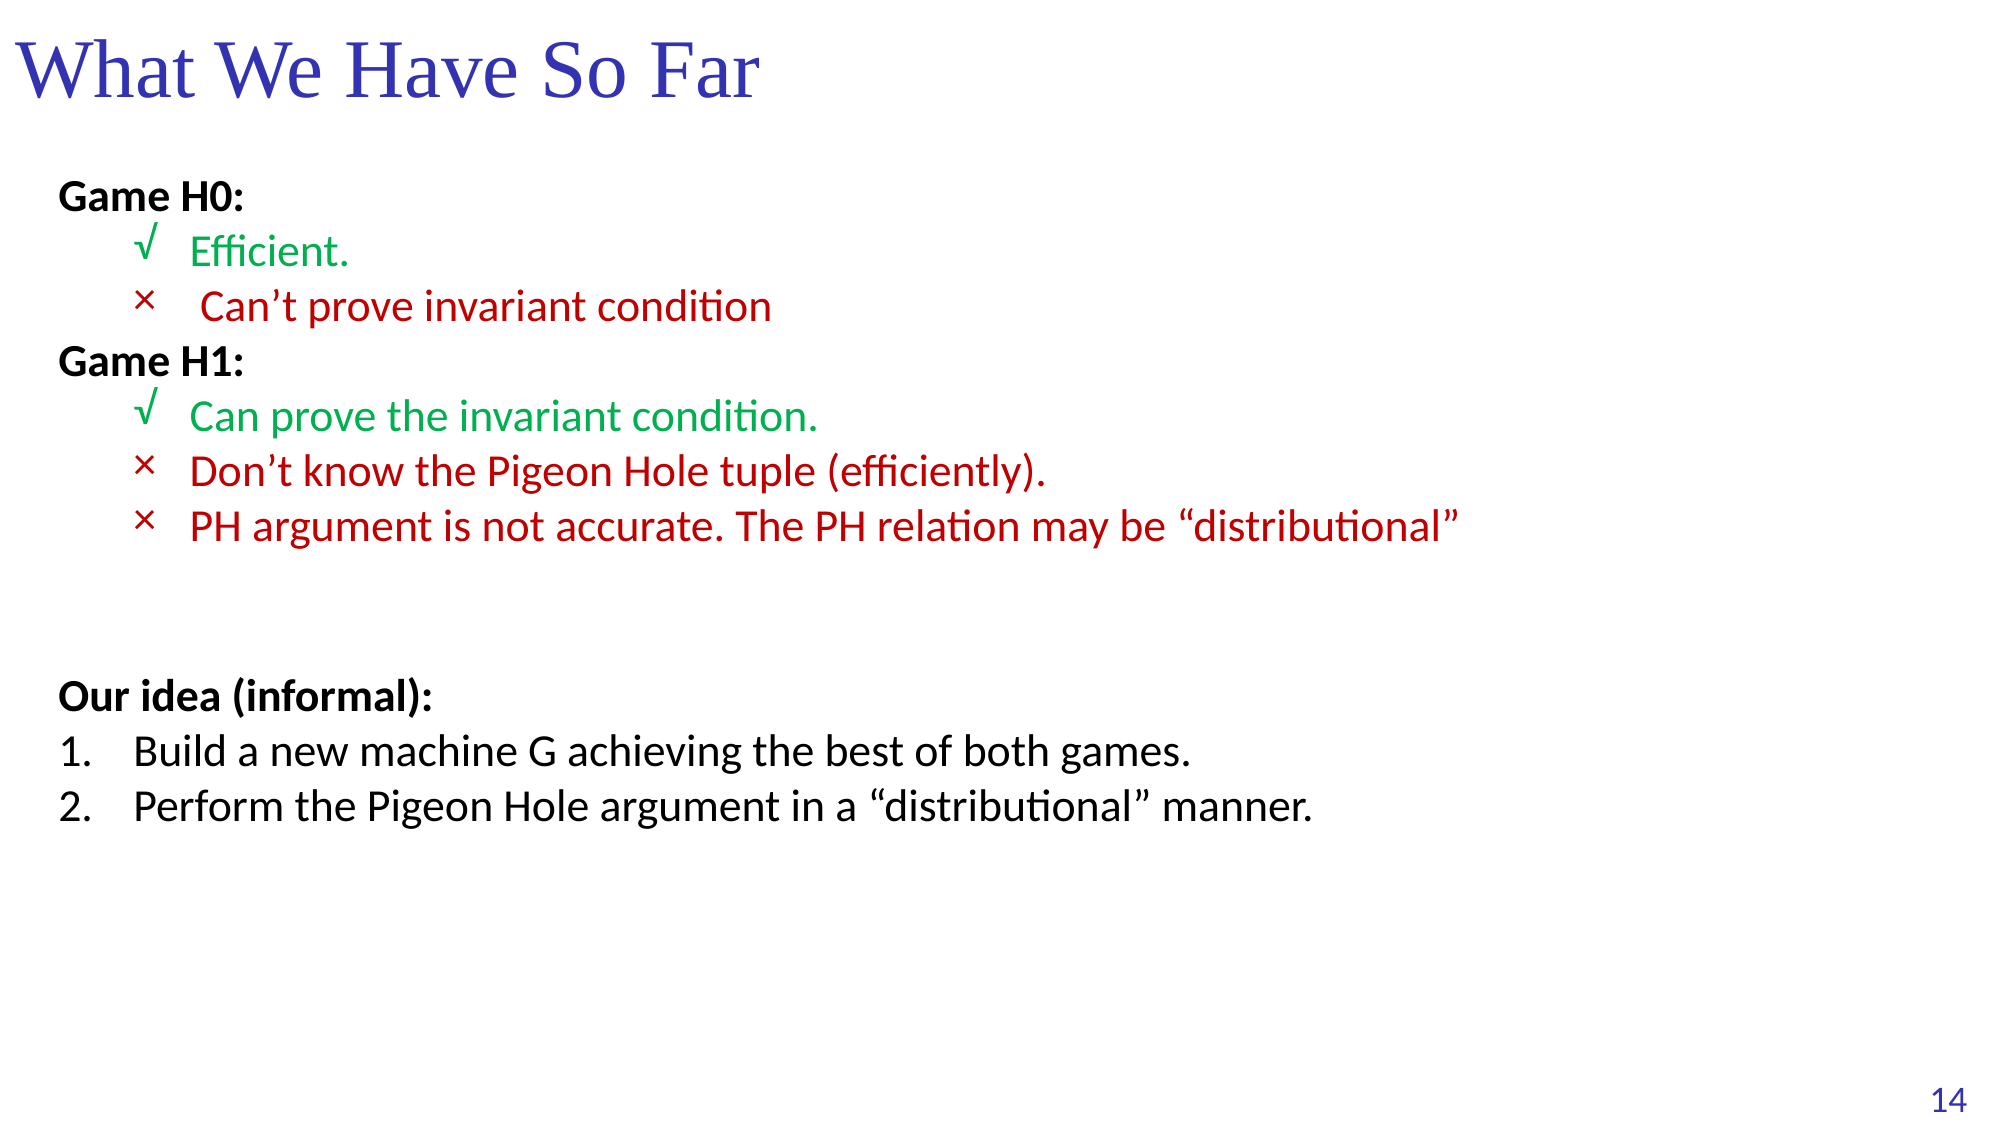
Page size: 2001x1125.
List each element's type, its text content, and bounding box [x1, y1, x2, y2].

title What We Have So Far [0, 0, 1725, 142]
text_box Our idea (informal): Build a new machine G achieving the best of both games. Perform the Pigeon Hole argument in a “distributional” manner. [43, 657, 1787, 838]
text_box Game H0: Efficient. Can’t prove invariant condition Game H1: Can prove the invariant condition. Don’t know the Pigeon Hole tuple (efficiently). PH argument is not accurate. The PH relation may be “distributional” [43, 158, 1787, 559]
